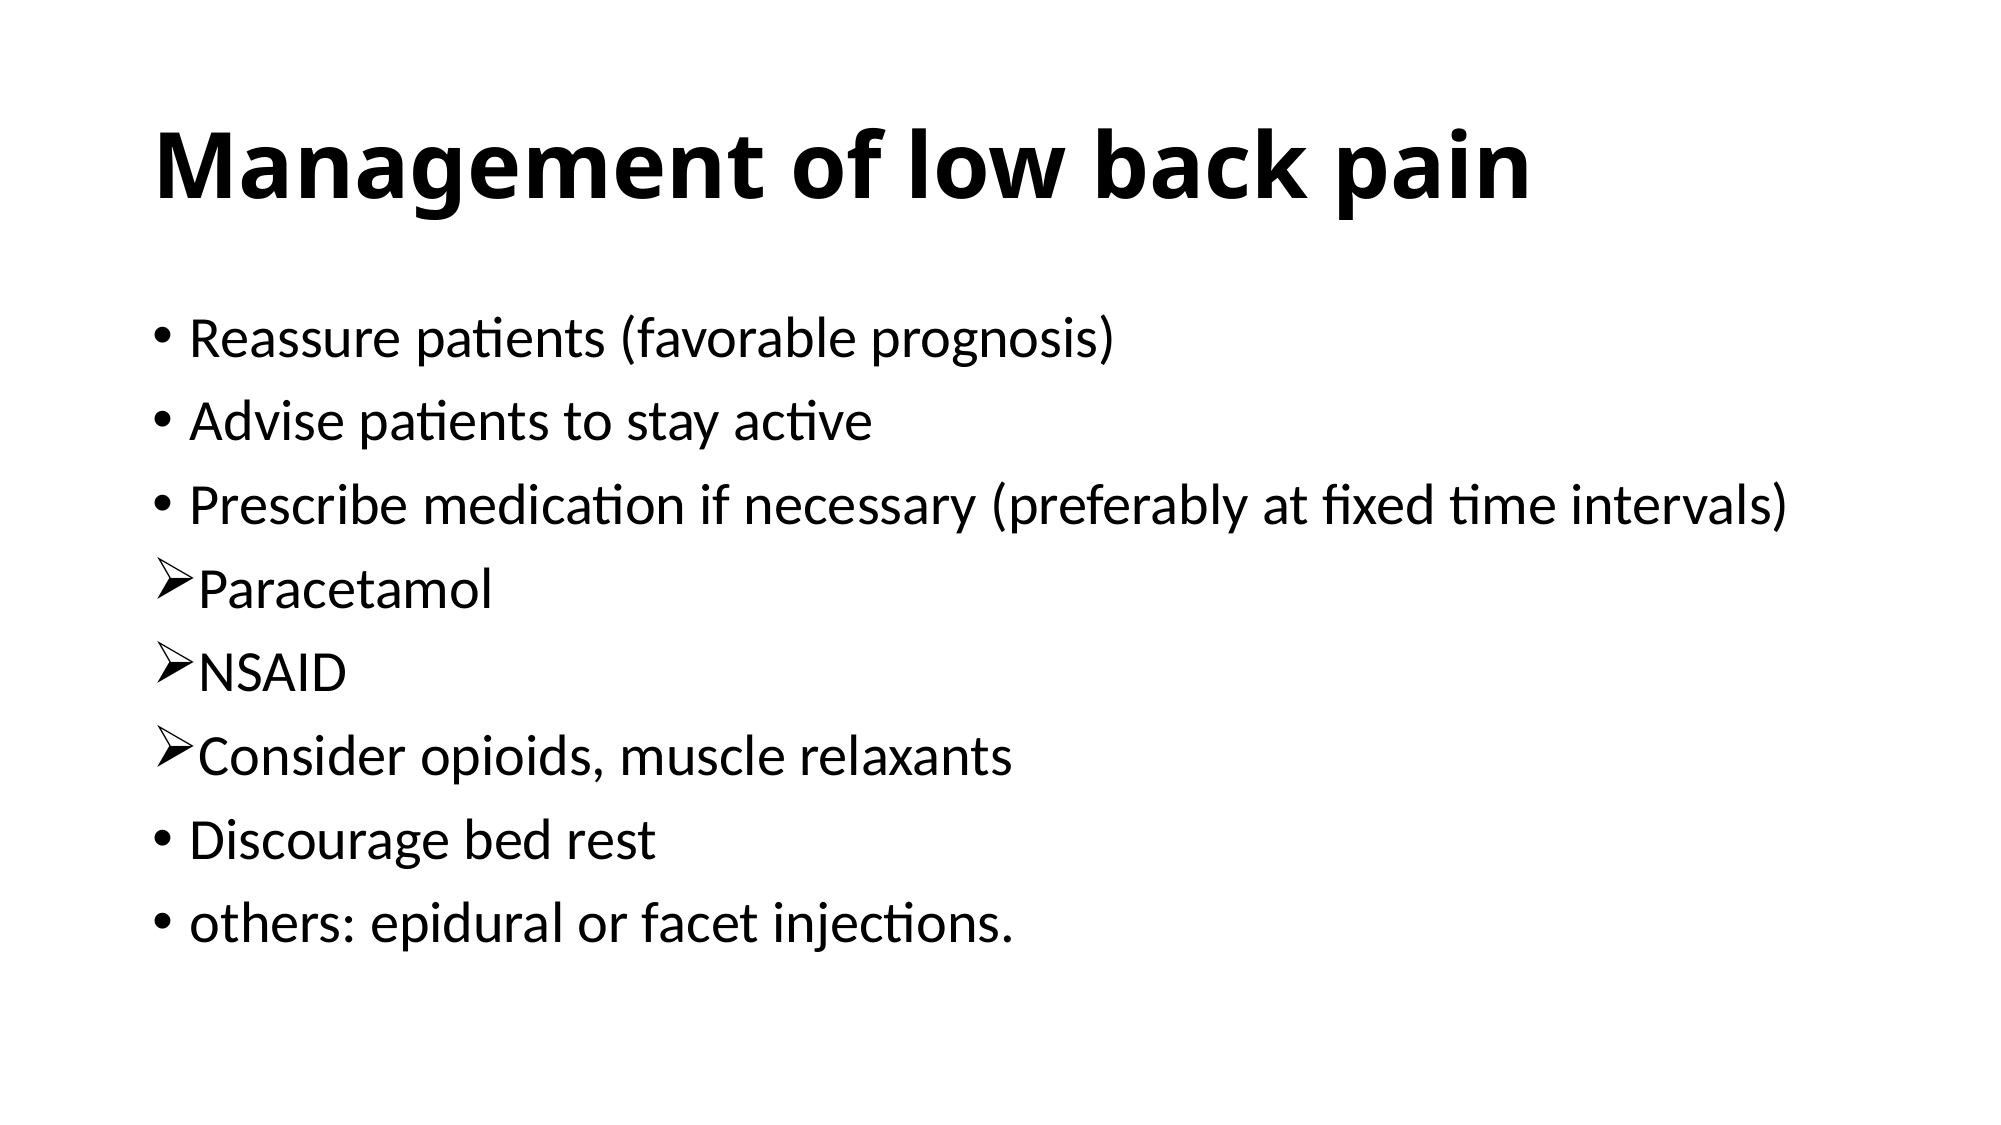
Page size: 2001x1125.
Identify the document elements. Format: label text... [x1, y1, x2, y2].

title Management of low back pain [137, 59, 1863, 278]
list Reassure patients (favorable prognosis) Advise patients to stay active Prescribe medication if necessary (preferably at fixed time intervals) Paracetamol NSAID Consider opioids, muscle relaxants Discourage bed rest others: epidural or facet injections. [137, 299, 1863, 1014]
